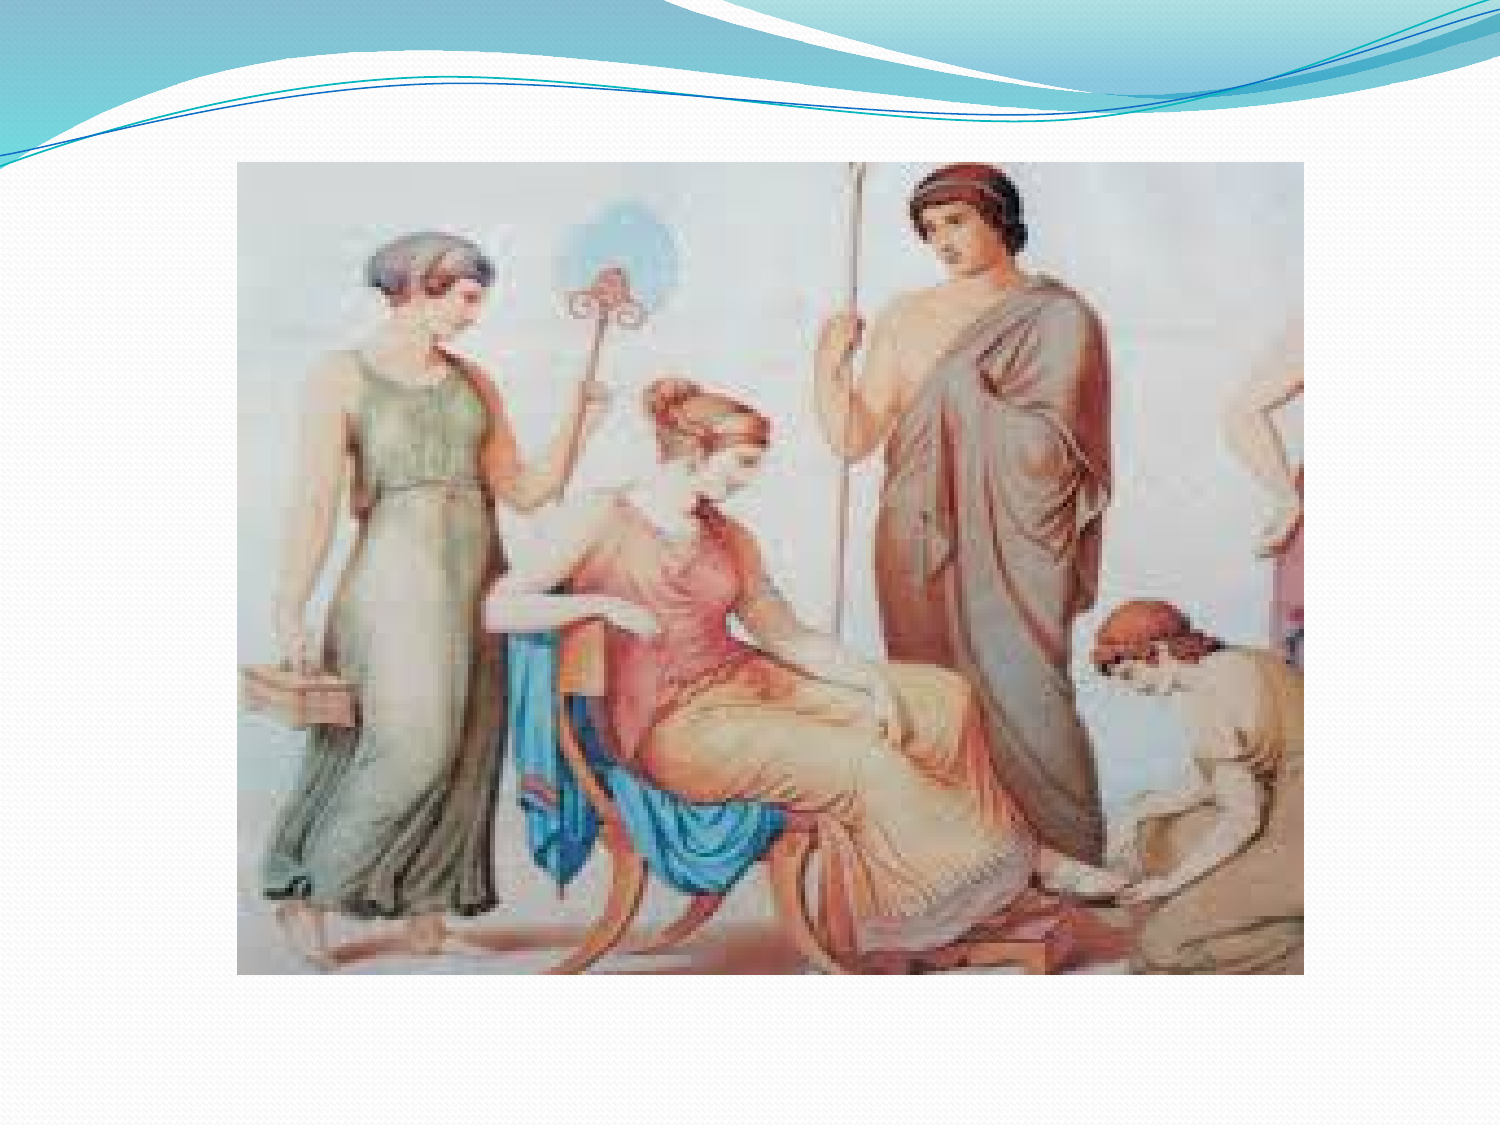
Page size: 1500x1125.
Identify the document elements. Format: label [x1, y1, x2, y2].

list [237, 162, 1304, 976]
